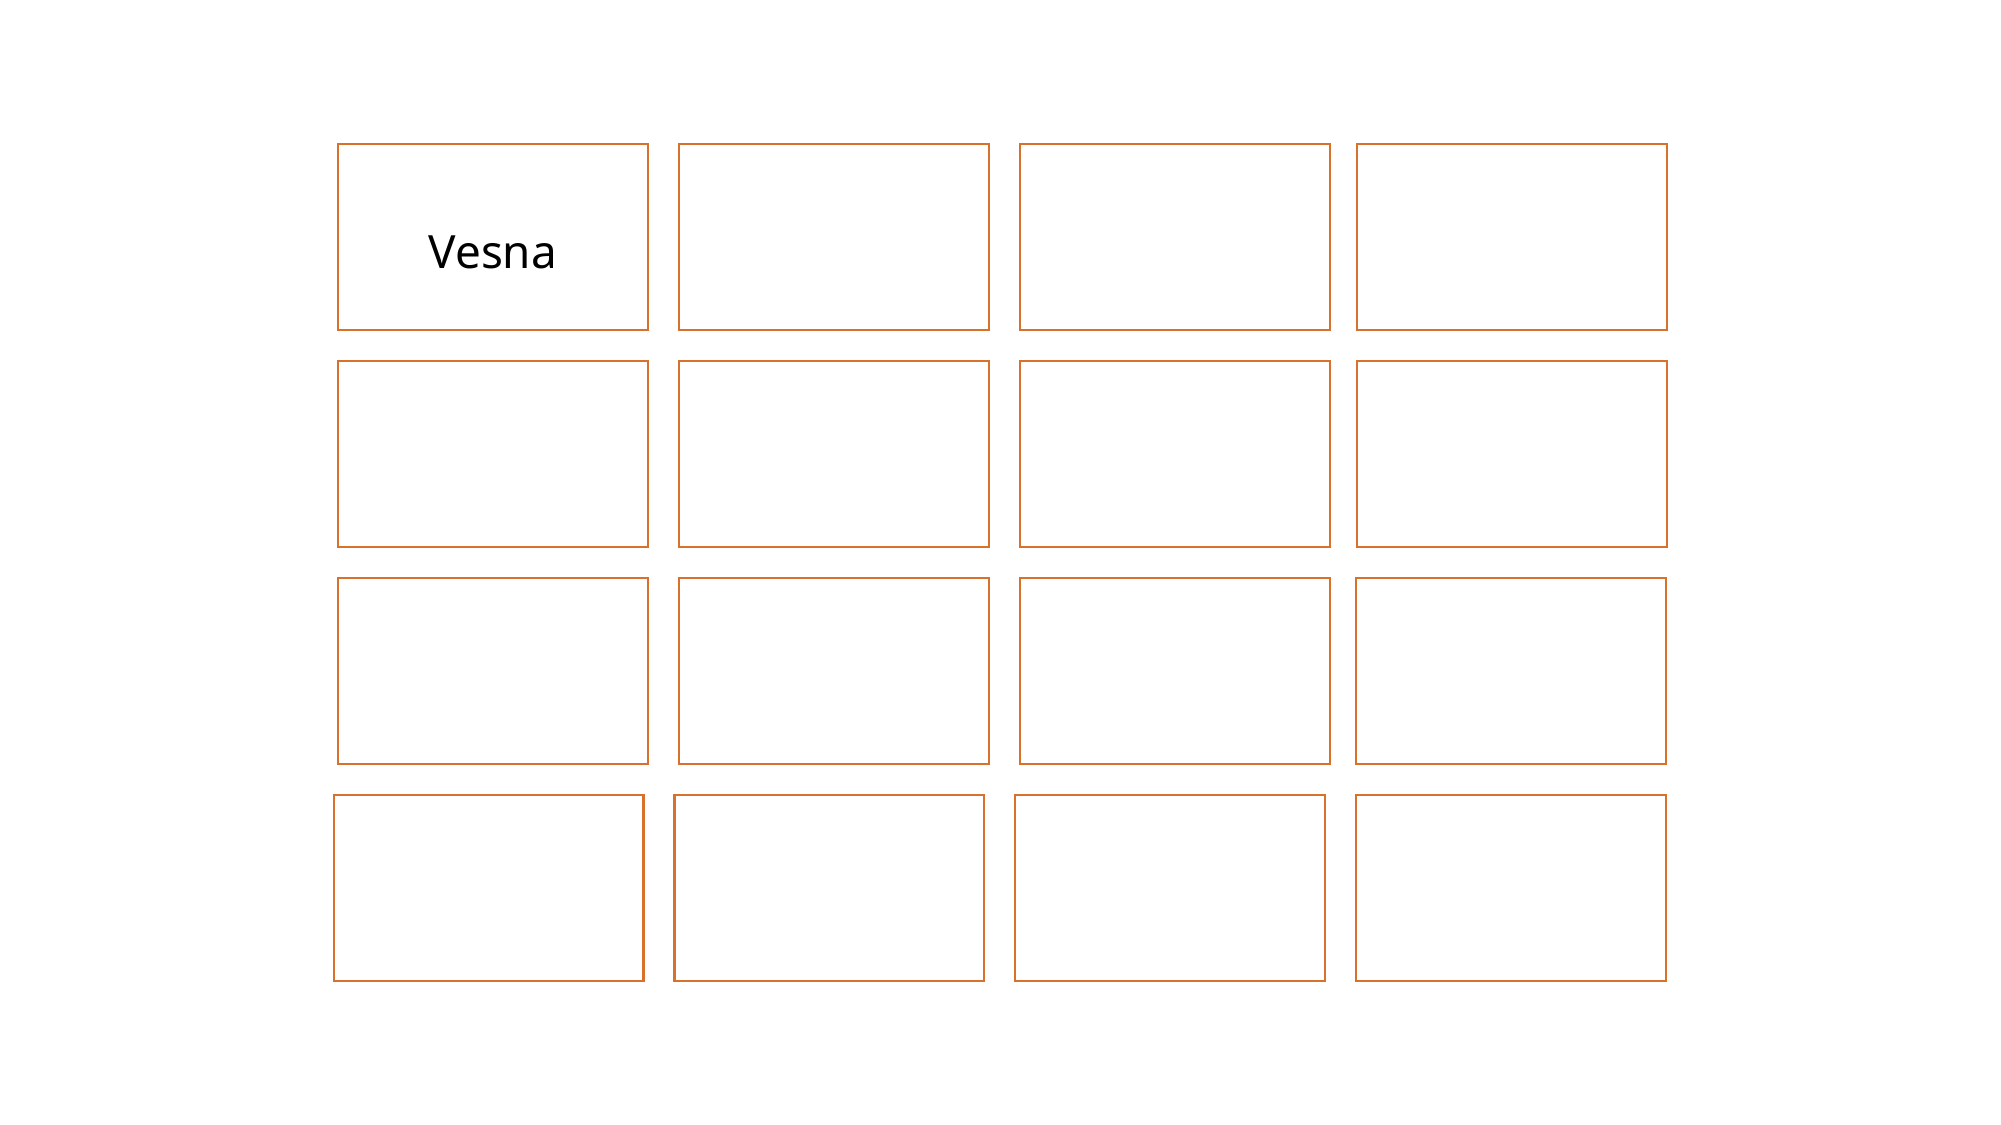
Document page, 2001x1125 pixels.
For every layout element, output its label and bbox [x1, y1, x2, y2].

text_box [333, 117, 1667, 1007]
